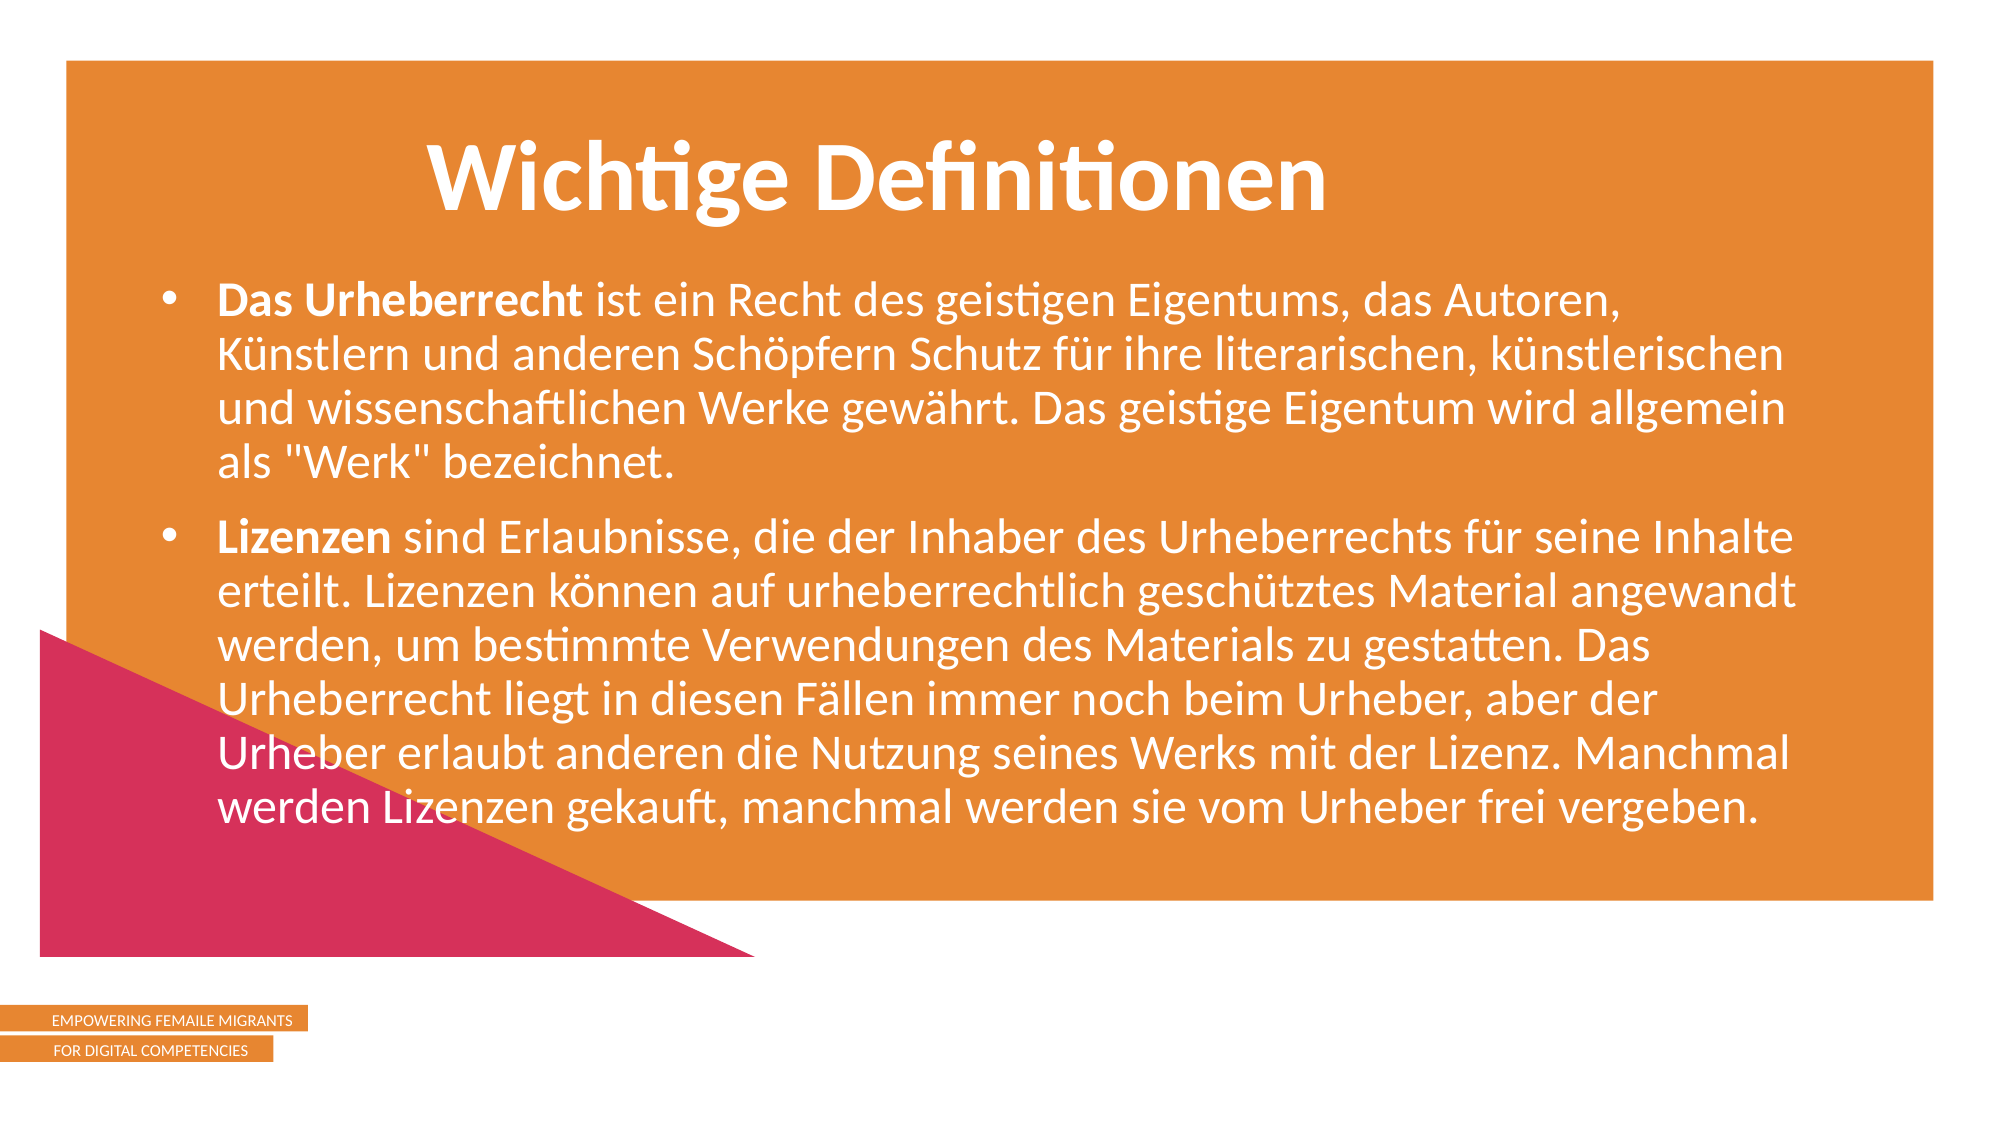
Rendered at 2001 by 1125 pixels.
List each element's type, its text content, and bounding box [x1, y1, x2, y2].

list Wichtige Definitionen [126, 116, 1631, 231]
list Das Urheberrecht ist ein Recht des geistigen Eigentums, das Autoren, Künstlern und anderen Schöpfern Schutz für ihre literarischen, künstlerischen und wissenschaftlichen Werke gewährt. Das geistige Eigentum wird allgemein als "Werk" bezeichnet. Lizenzen sind Erlaubnisse, die der Inhaber des Urheberrechts für seine Inhalte erteilt. Lizenzen können auf urheberrechtlich geschütztes Material angewandt werden, um bestimmte Verwendungen des Materials zu gestatten. Das Urheberrecht liegt in diesen Fällen immer noch beim Urheber, aber der Urheber erlaubt anderen die Nutzung seines Werks mit der Lizenz. Manchmal werden Lizenzen gekauft, manchmal werden sie vom Urheber frei vergeben. [145, 265, 1816, 656]
